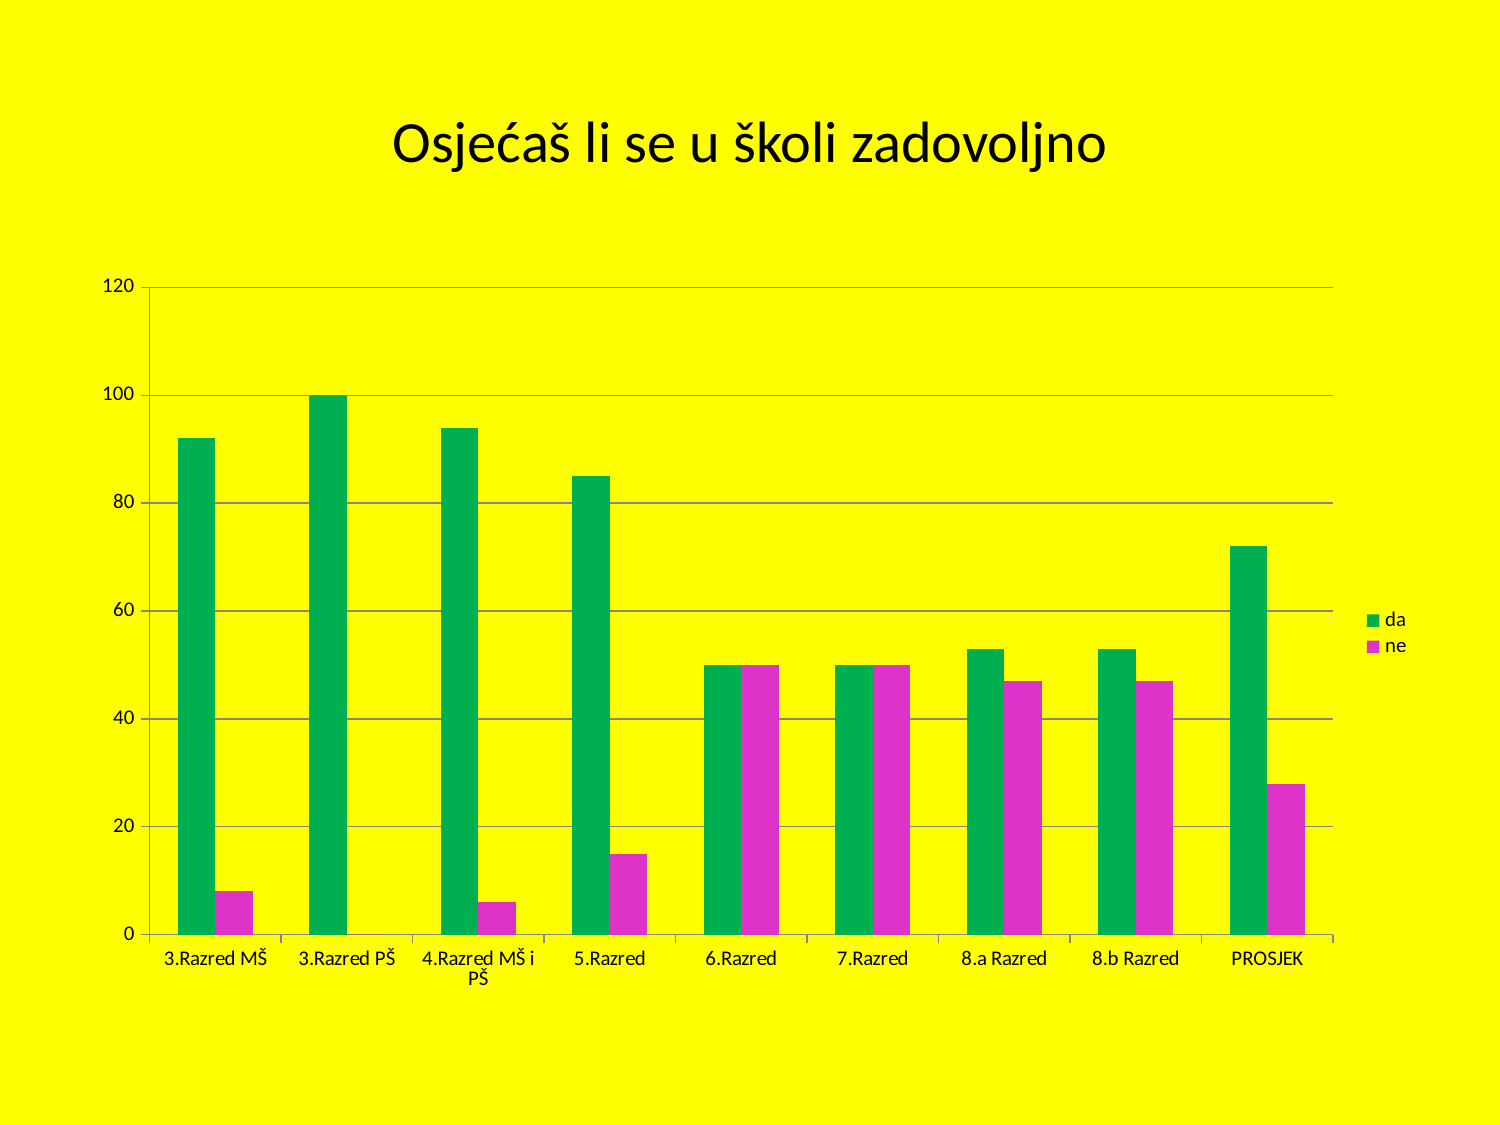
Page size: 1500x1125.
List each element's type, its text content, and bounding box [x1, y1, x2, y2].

title Osjećaš li se u školi zadovoljno [75, 45, 1425, 233]
chart [74, 262, 1426, 1006]
